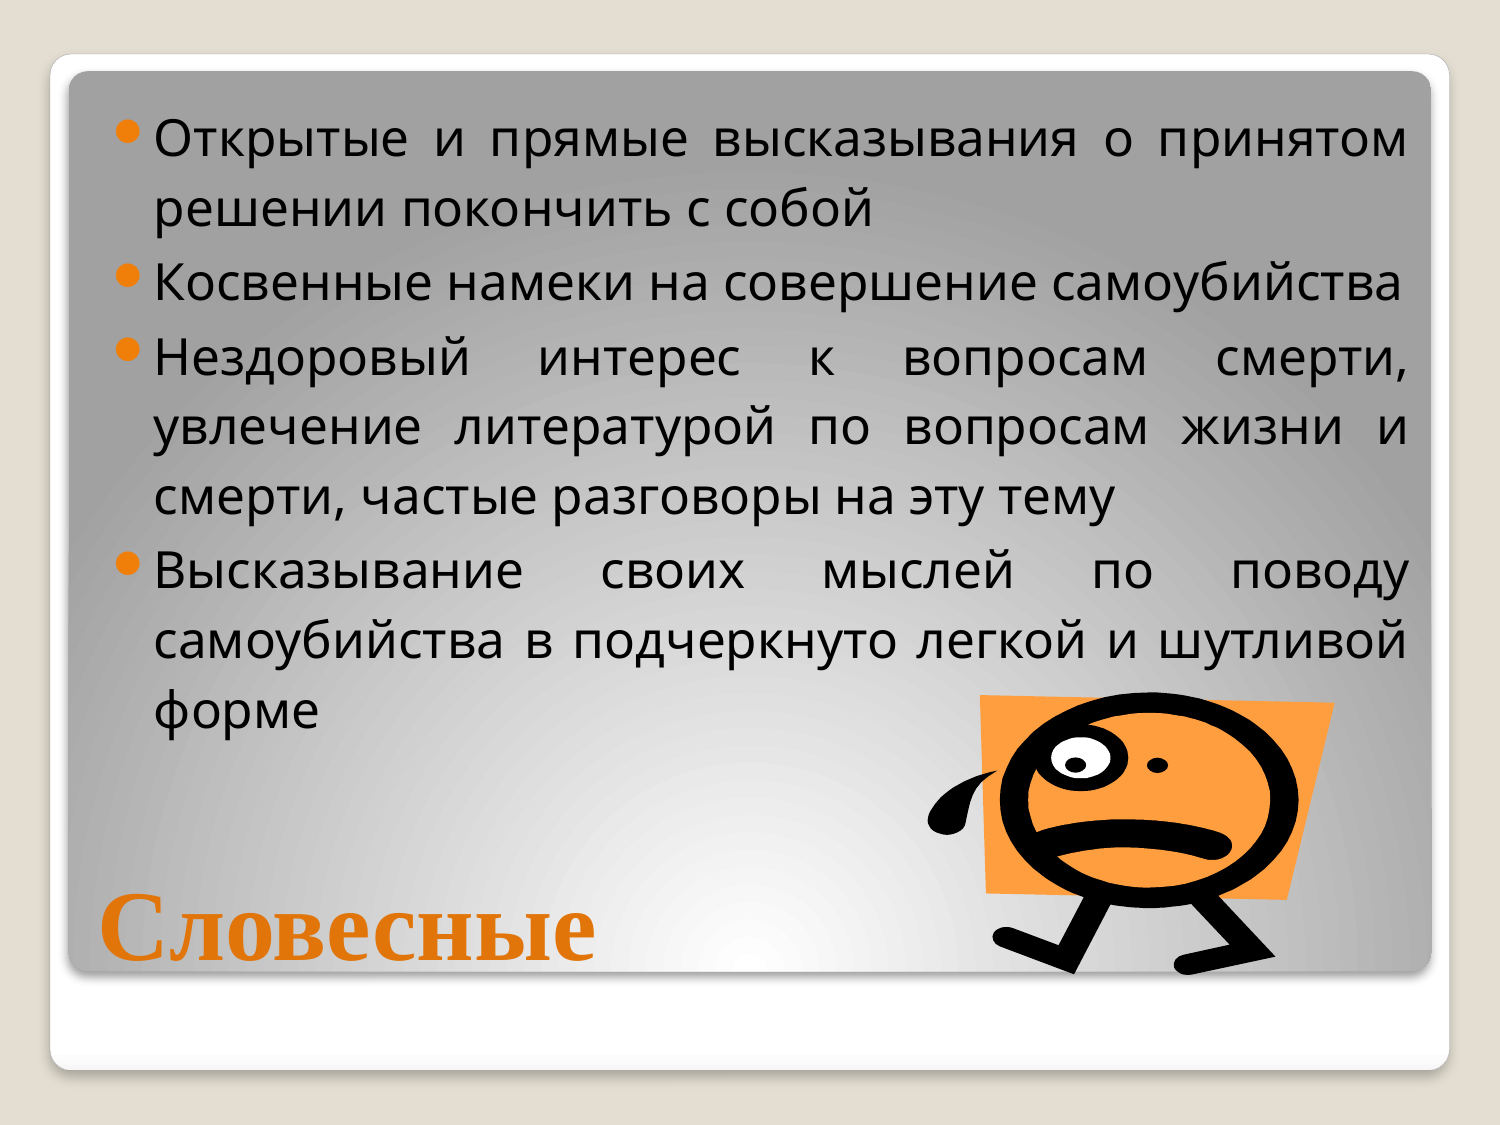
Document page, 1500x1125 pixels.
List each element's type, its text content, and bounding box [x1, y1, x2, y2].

list Открытые и прямые высказывания о принятом решении покончить с собой Косвенные намеки на совершение самоубийства Нездоровый интерес к вопросам смерти, увлечение литературой по вопросам жизни и смерти, частые разговоры на эту тему Высказывание своих мыслей по поводу самоубийства в подчеркнуто легкой и шутливой форме [82, 86, 1425, 774]
picture [926, 692, 1335, 977]
title Словесные [82, 817, 1425, 990]
